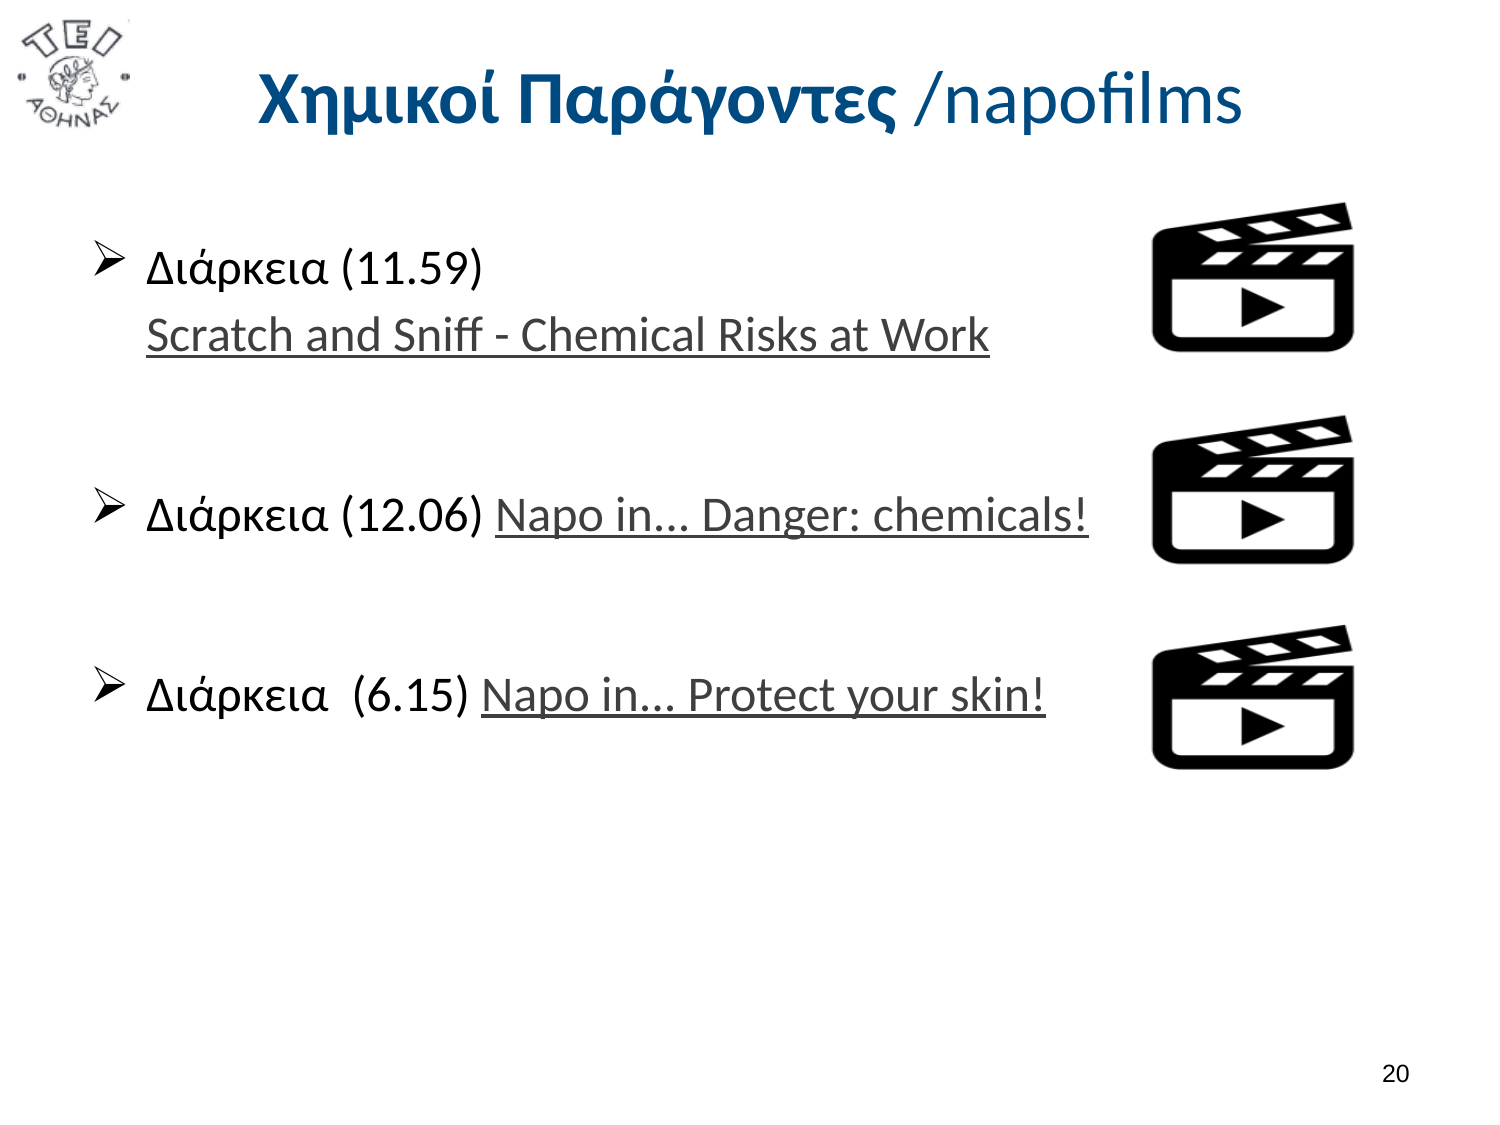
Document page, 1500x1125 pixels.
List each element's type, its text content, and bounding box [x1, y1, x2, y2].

picture [1127, 606, 1379, 788]
list Διάρκεια (11.59) Scratch and Sniff - Chemical Risks at Work Διάρκεια (12.06) Napo in... Danger: chemicals! Διάρκεια (6.15) Napo in... Protect your skin! [75, 219, 1105, 1071]
picture [1127, 184, 1379, 370]
slide_number 19 [1074, 1042, 1425, 1103]
picture [17, 19, 76, 133]
title Χημικοί Παράγοντες /napofilms [76, 19, 1427, 169]
picture [1127, 396, 1379, 583]
